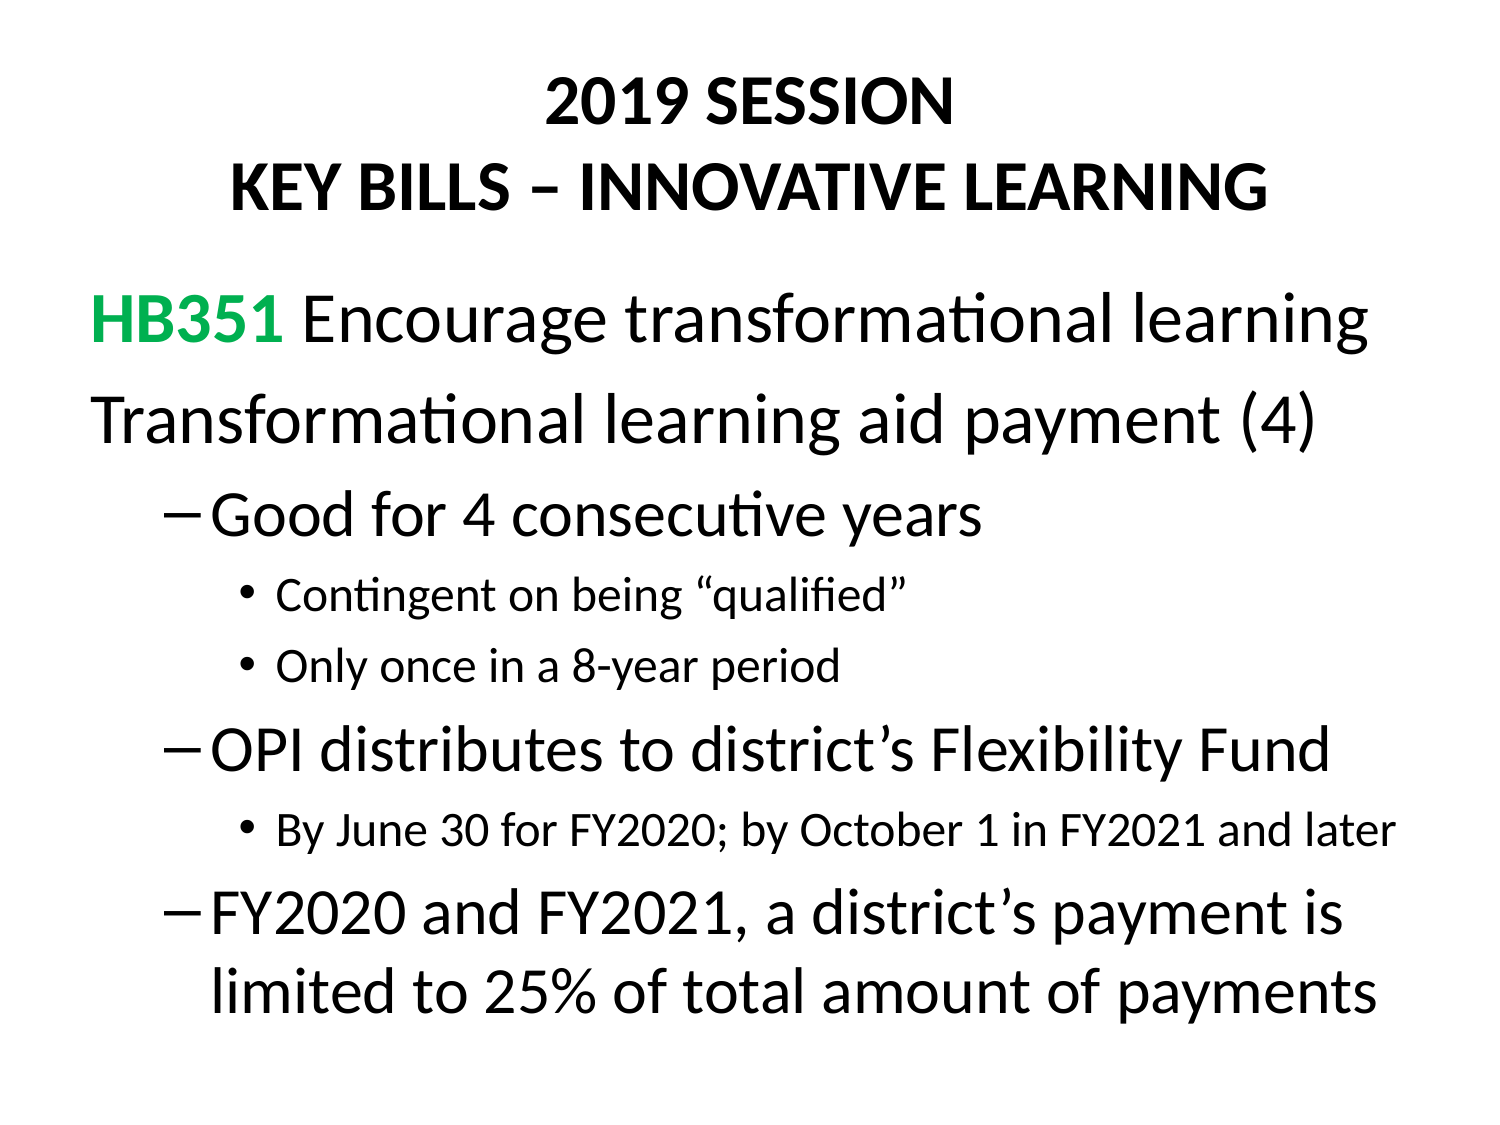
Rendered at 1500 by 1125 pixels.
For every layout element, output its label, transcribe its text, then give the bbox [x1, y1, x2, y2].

list HB351 Encourage transformational learning Transformational learning aid payment (4) Good for 4 consecutive years Contingent on being “qualified” Only once in a 8-year period OPI distributes to district’s Flexibility Fund By June 30 for FY2020; by October 1 in FY2021 and later FY2020 and FY2021, a district’s payment is limited to 25% of total amount of payments [75, 262, 1425, 1050]
title 2019 SESSION KEY BILLS – INNOVATIVE LEARNING [75, 45, 1425, 233]
